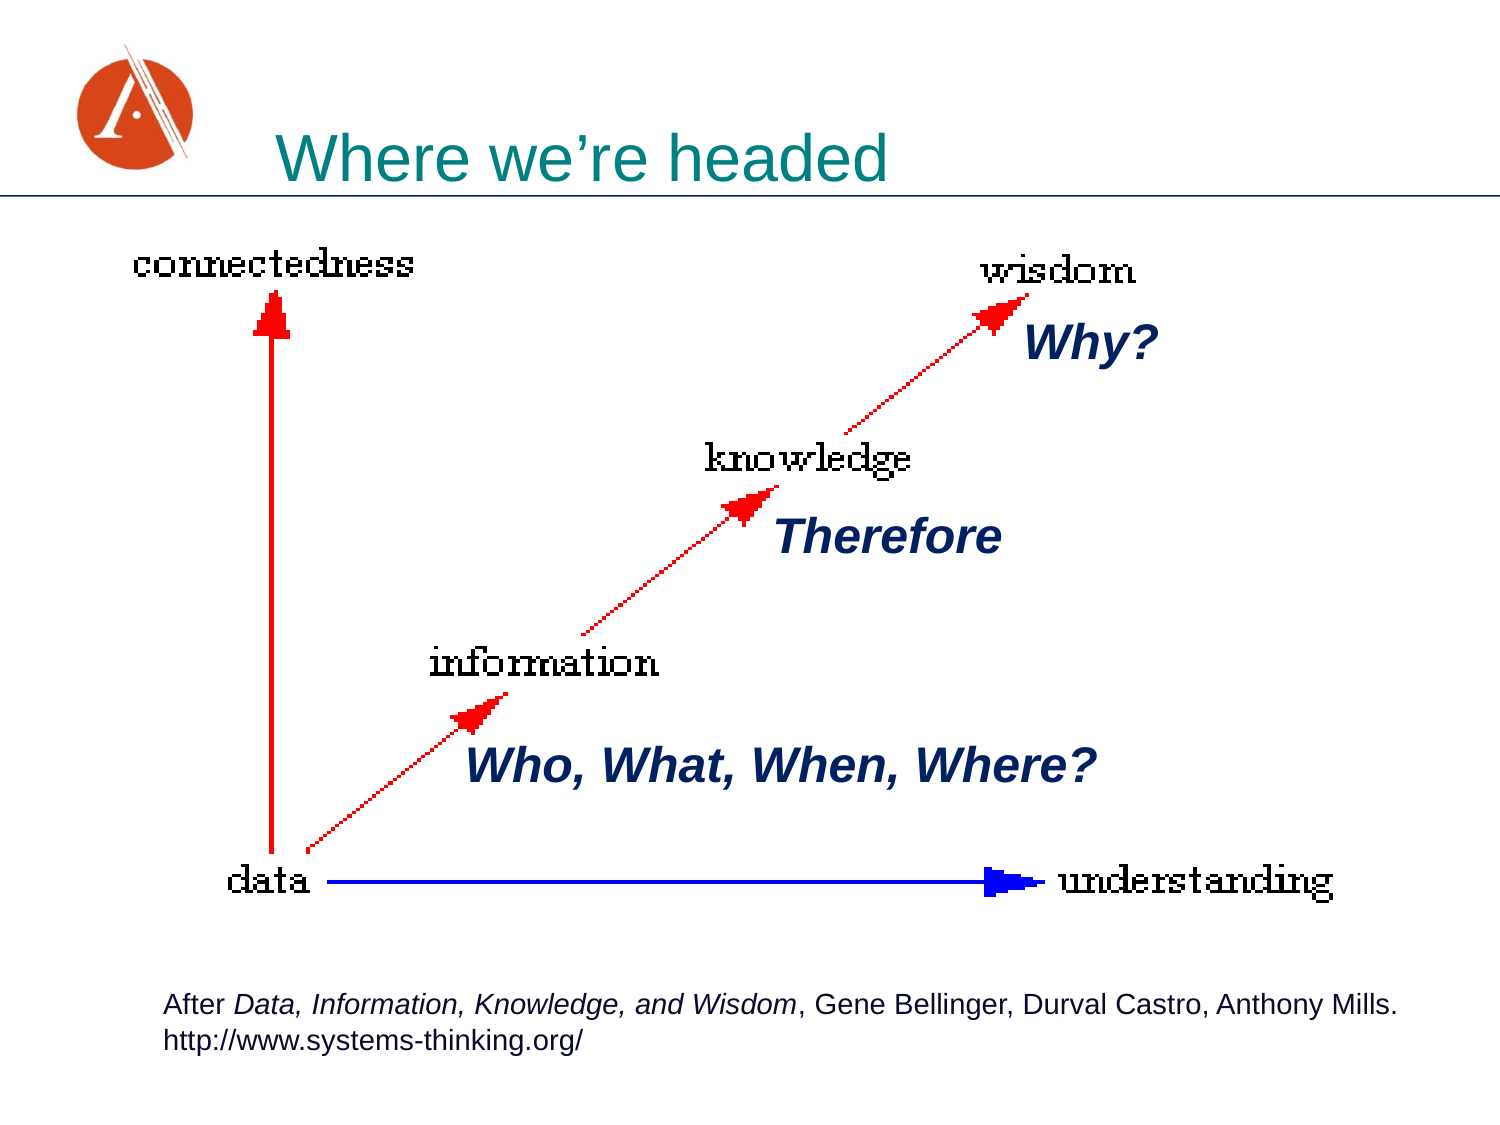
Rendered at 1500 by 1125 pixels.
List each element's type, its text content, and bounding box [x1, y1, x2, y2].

picture [117, 241, 1358, 917]
picture [65, 39, 207, 174]
text_box After Data, Information, Knowledge, and Wisdom, Gene Bellinger, Durval Castro, Anthony Mills. http://www.systems-thinking.org/ [148, 978, 1417, 1064]
title Where we’re headed [259, 86, 1364, 222]
